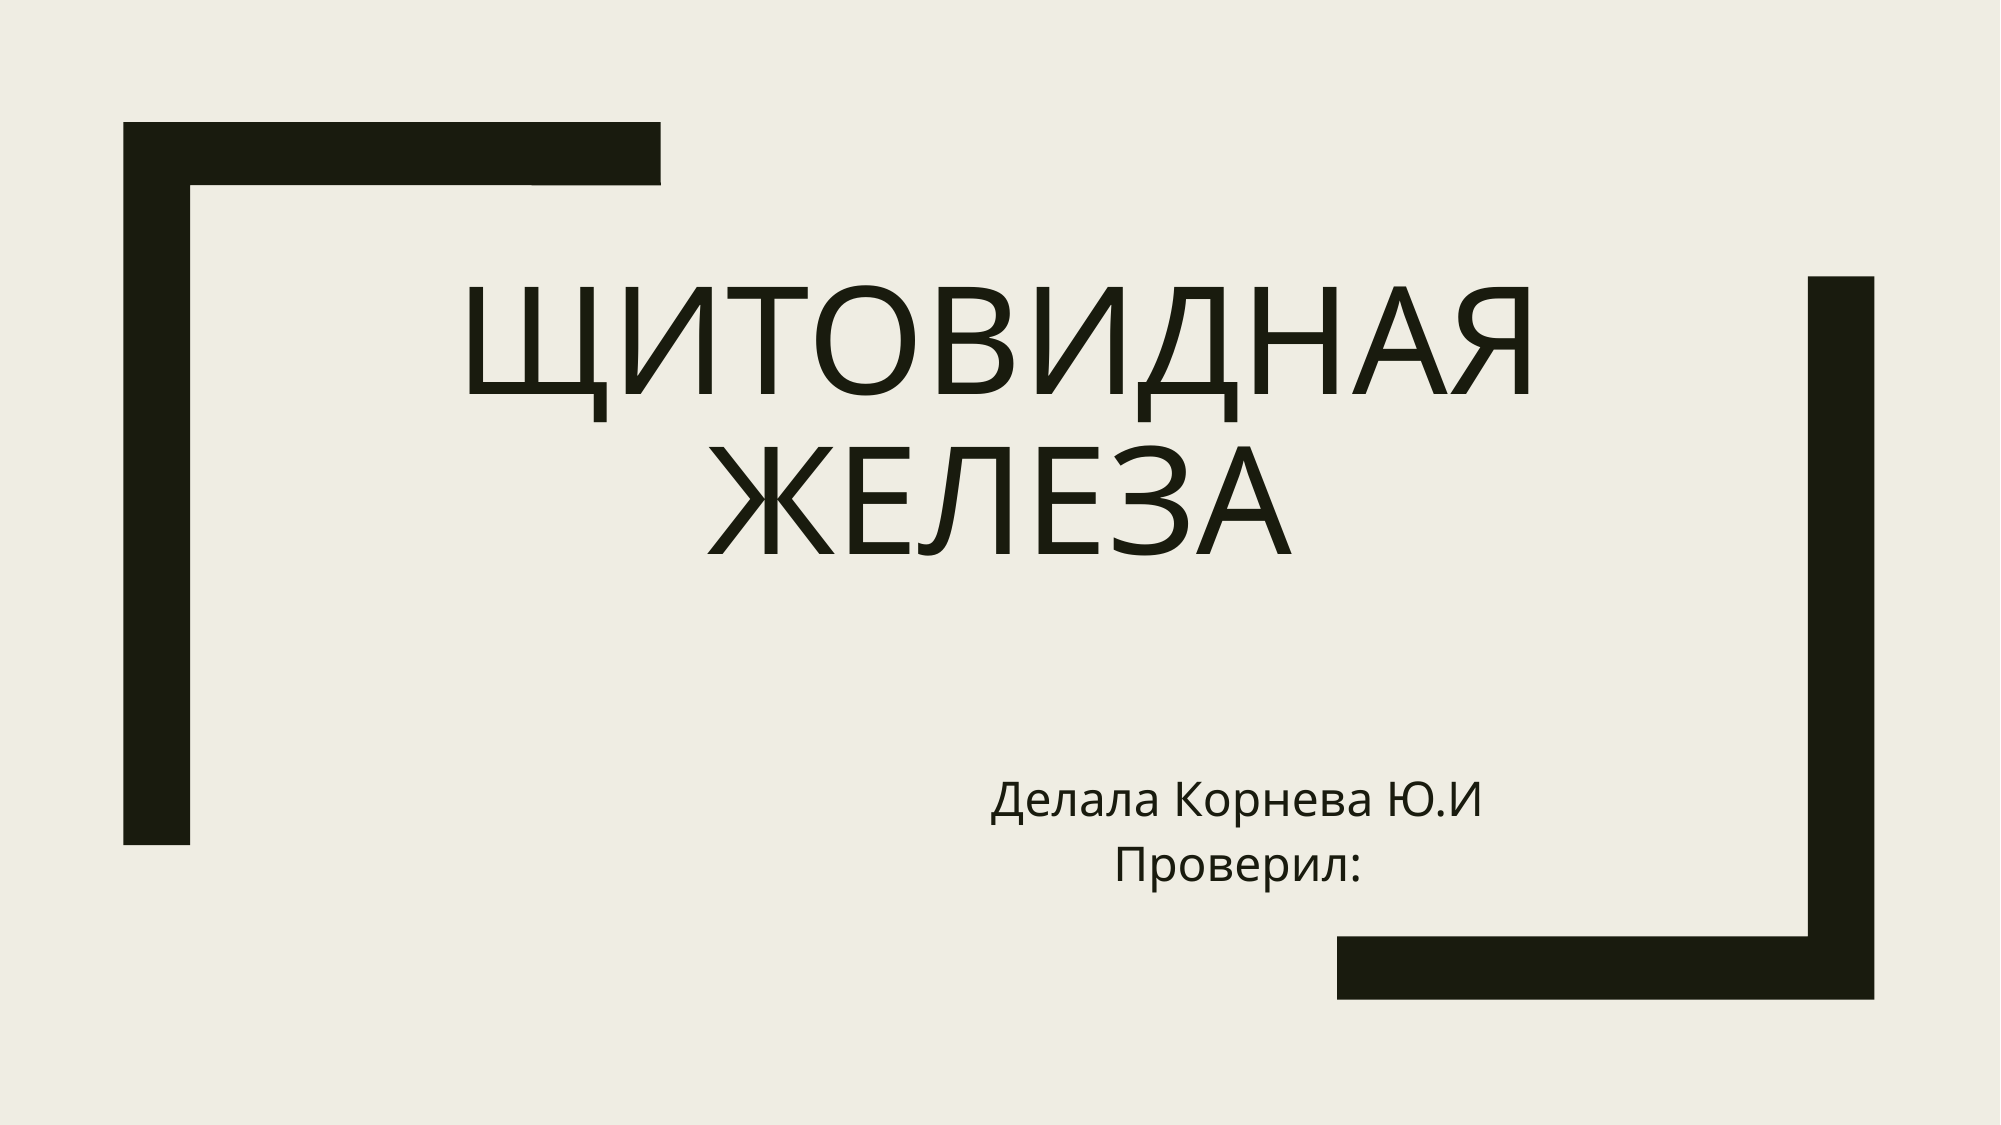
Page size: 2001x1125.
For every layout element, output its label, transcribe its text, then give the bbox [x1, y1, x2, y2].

subtitle Делала Корнева Ю.И Проверил: [677, 754, 1799, 933]
title Щитовидная железа [314, 250, 1686, 595]
